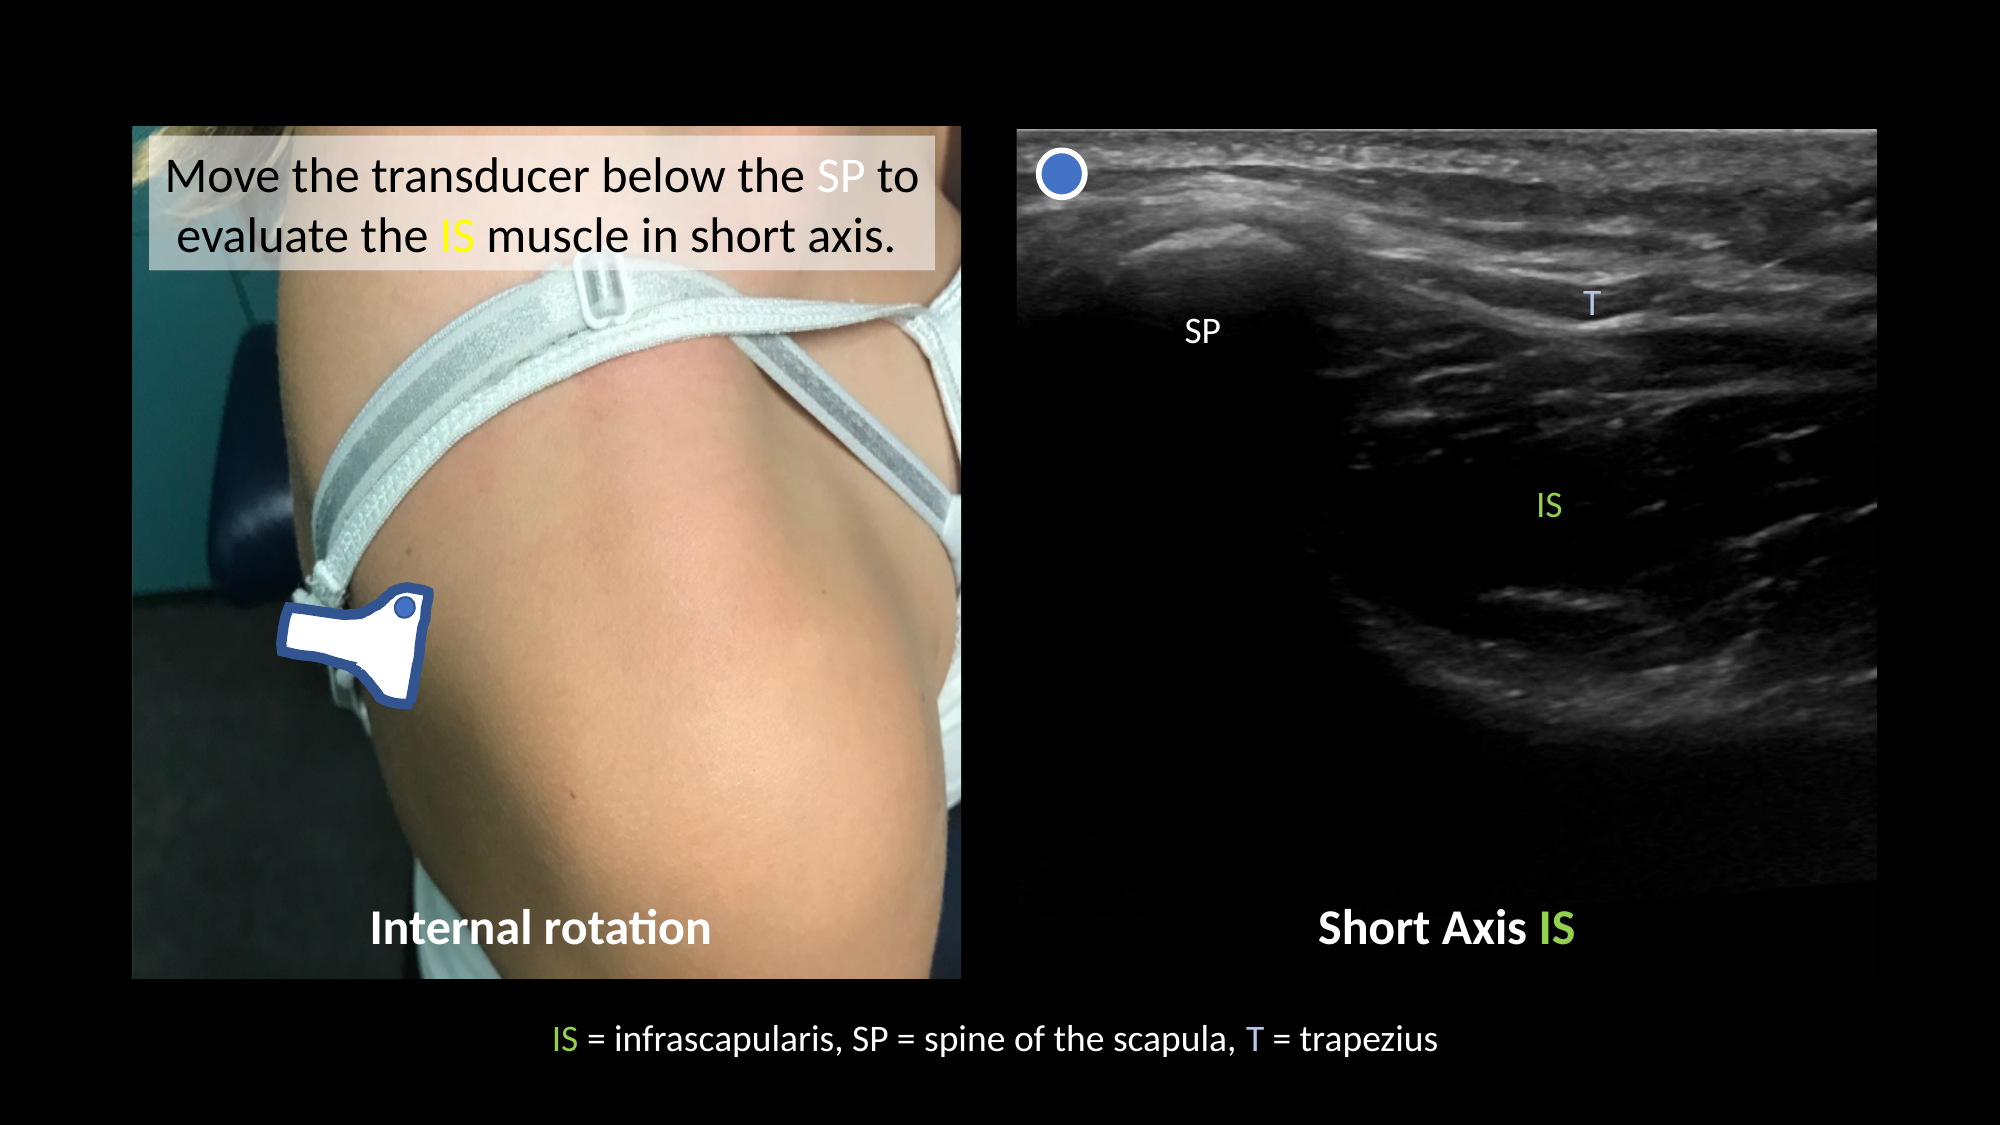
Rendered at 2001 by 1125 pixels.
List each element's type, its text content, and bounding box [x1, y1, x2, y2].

text_box IS = infrascapularis, SP = spine of the scapula, T = trapezius [128, 1006, 1862, 1112]
picture [132, 126, 962, 979]
picture [1016, 128, 1878, 978]
